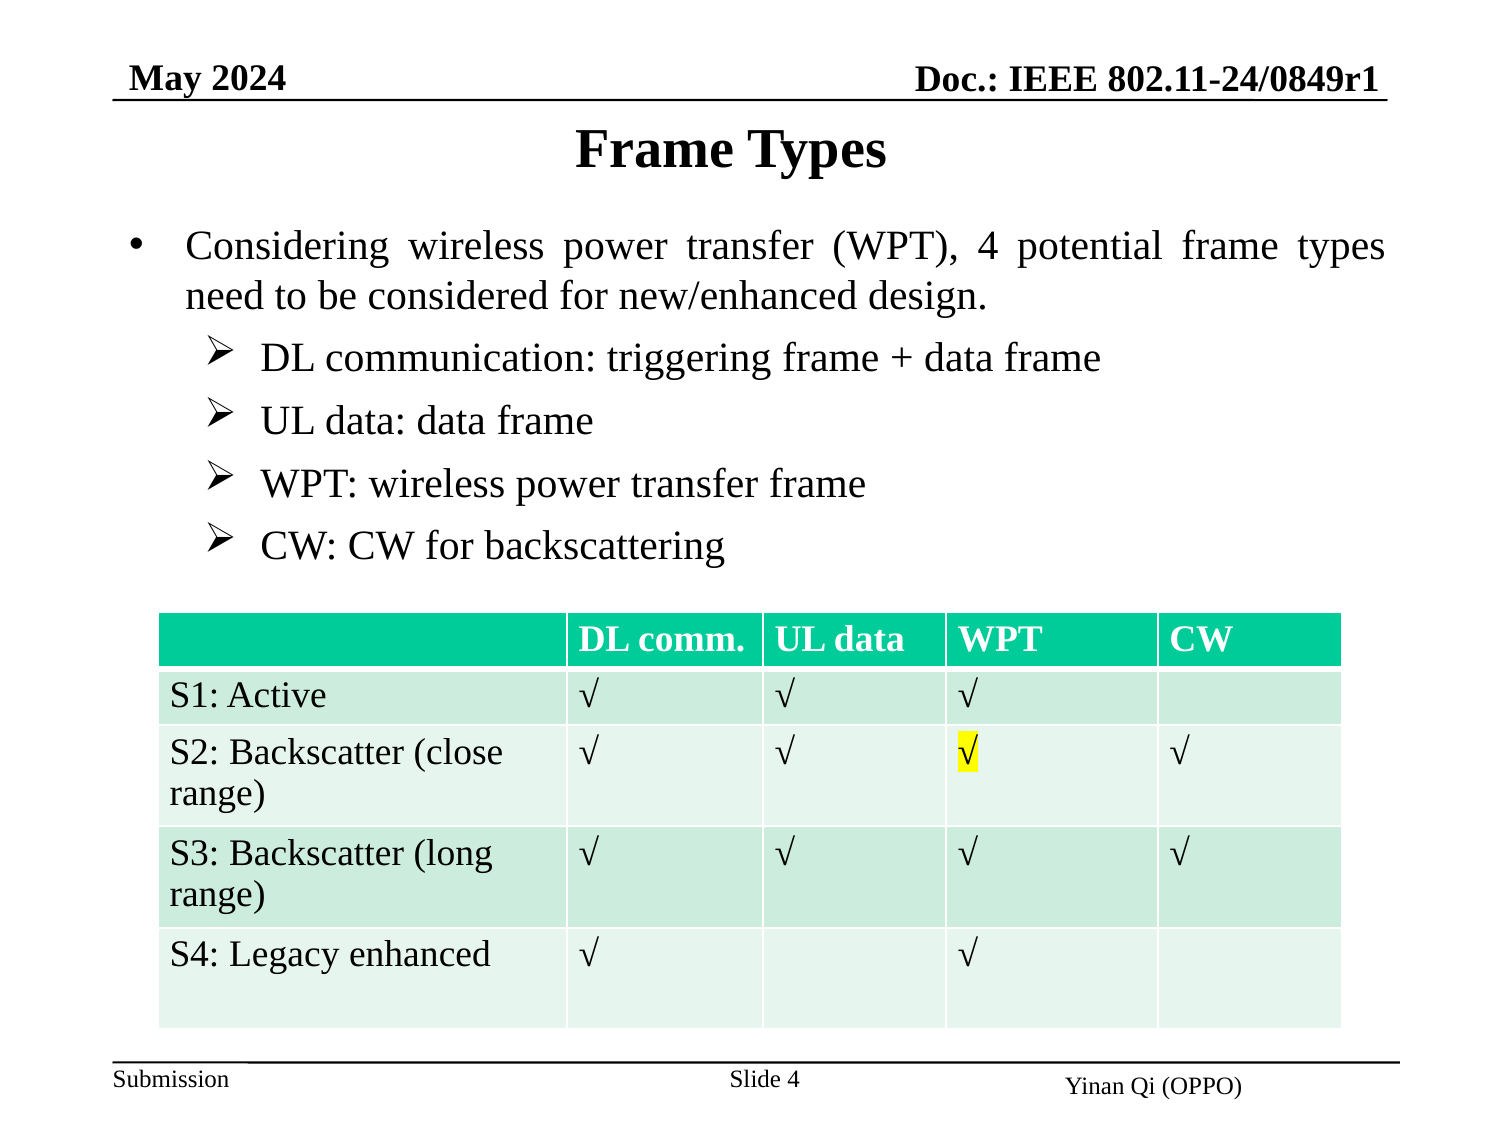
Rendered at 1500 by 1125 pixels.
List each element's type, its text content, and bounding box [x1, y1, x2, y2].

table_cell S2: Backscatter (close range) [159, 726, 566, 825]
table_cell √ [1159, 726, 1341, 825]
text_box May 2024 [114, 45, 493, 100]
table_cell √ [1159, 827, 1341, 927]
table_header UL data [764, 613, 945, 666]
table_cell √ [568, 672, 762, 724]
table_cell √ [764, 726, 945, 825]
text_box Frame Types [62, 112, 1400, 193]
table_cell √ [947, 827, 1157, 927]
text_box Doc.: IEEE 802.11-24/0849r1 [899, 46, 1413, 107]
table_cell √ [568, 726, 762, 825]
table_cell [1159, 929, 1341, 1028]
table_cell S4: Legacy enhanced [159, 929, 566, 1028]
text_box Considering wireless power transfer (WPT), 4 potential frame types need to be considered for new/enhanced design. DL communication: triggering frame + data frame UL data: data frame WPT: wireless power transfer frame CW: CW for backscattering [114, 210, 1402, 576]
table_cell √ [764, 672, 945, 724]
table_cell √ [568, 929, 762, 1028]
text_box Yinan Qi (OPPO) [1050, 1062, 1402, 1093]
table_cell S3: Backscatter (long range) [159, 827, 566, 927]
table_cell √ [947, 726, 1157, 825]
table_header WPT [947, 613, 1157, 666]
text_box Slide 4 [712, 1062, 800, 1122]
table_cell √ [568, 827, 762, 927]
table_cell S1: Active [159, 672, 566, 724]
table_cell √ [947, 672, 1157, 724]
table_header [159, 613, 566, 666]
table_cell √ [947, 929, 1157, 1028]
table_header DL comm. [568, 613, 762, 666]
table_header CW [1159, 613, 1341, 666]
table_cell [764, 929, 945, 1028]
table_cell √ [764, 827, 945, 927]
table_cell [1159, 672, 1341, 724]
